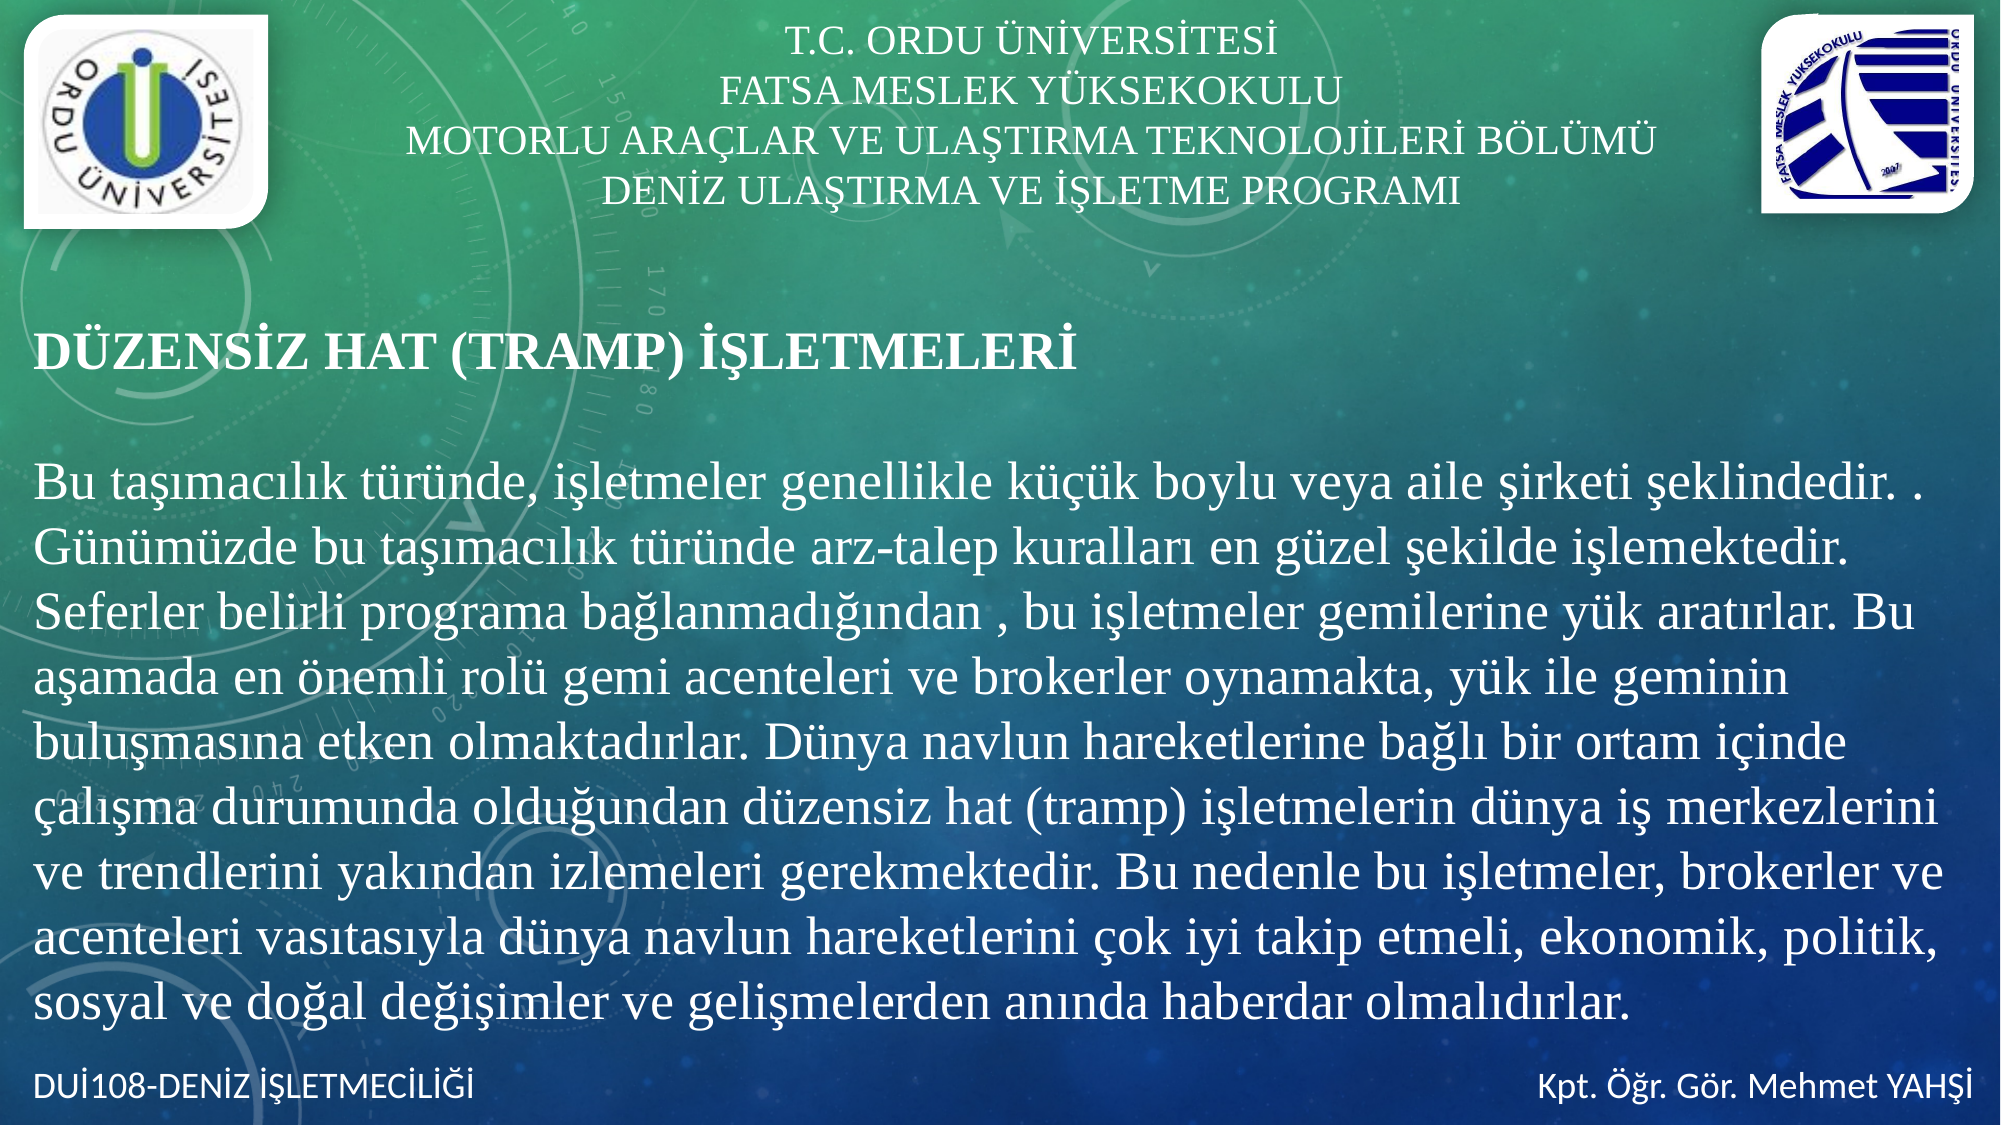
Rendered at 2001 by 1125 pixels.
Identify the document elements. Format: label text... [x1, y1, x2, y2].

text_box DUİ108-DENİZ İŞLETMECİLİĞİ [18, 1054, 504, 1114]
title Düzensiz hat (Tramp) İşletmeleri Bu taşımacılık türünde, işletmeler genellikle küçük boylu veya aile şirketi şeklindedir. . Günümüzde bu taşımacılık türünde arz-talep kuralları en güzel şekilde işlemektedir. Seferler belirli programa bağlanmadığından , bu işletmeler gemilerine yük aratırlar. Bu aşamada en önemli rolü gemi acenteleri ve brokerler oynamakta, yük ile geminin buluşmasına etken olmaktadırlar. Dünya navlun hareketlerine bağlı bir ortam içinde çalışma durumunda olduğundan düzensiz hat (tramp) işletmelerin dünya iş merkezlerini ve trendlerini yakından izlemeleri gerekmektedir. Bu nedenle bu işletmeler, brokerler ve acenteleri vasıtasıyla dünya navlun hareketlerini çok iyi takip etmeli, ekonomik, politik, sosyal ve doğal değişimler ve gelişmelerden anında haberdar olmalıdırlar. [18, 222, 1990, 1038]
picture [0, 0, 2001, 1125]
text_box T.C. ORDU ÜNİVERSİTESİ FATSA MESLEK YÜKSEKOKULU MOTORLU ARAÇLAR VE ULAŞTIRMA TEKNOLOJİLERİ BÖLÜMÜ DENİZ ULAŞTIRMA VE İŞLETME PROGRAMI [306, 5, 1757, 221]
text_box Kpt. Öğr. Gör. Mehmet YAHŞİ [1504, 1054, 1990, 1114]
